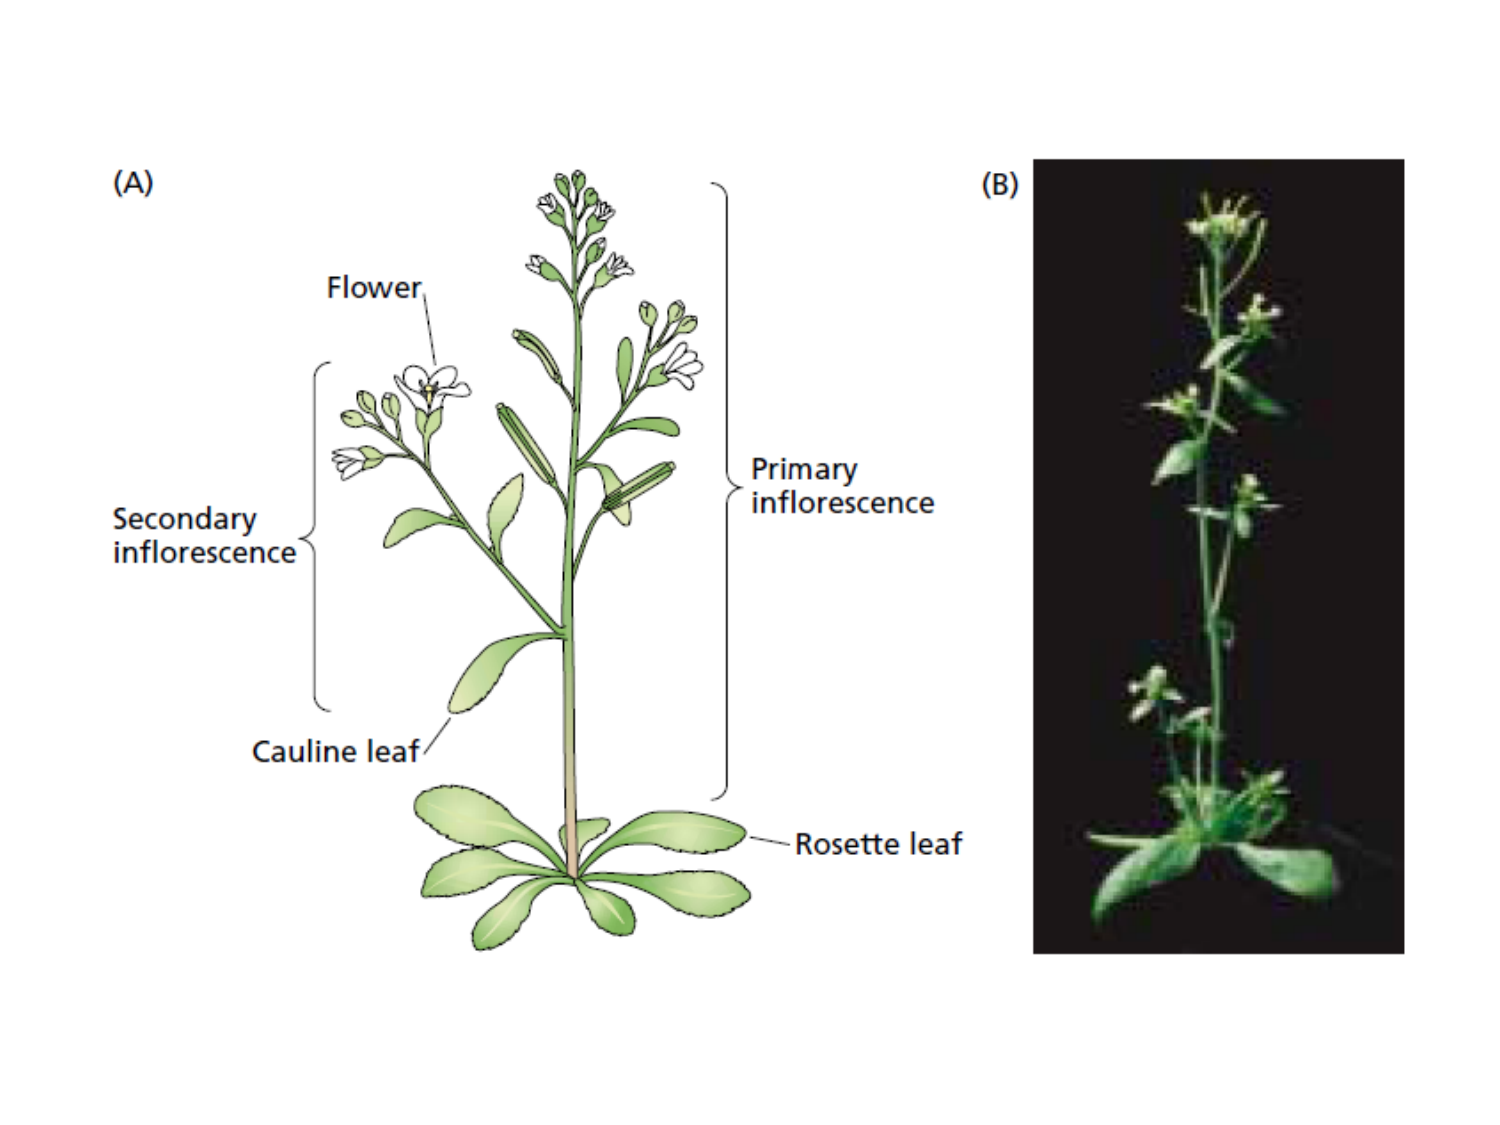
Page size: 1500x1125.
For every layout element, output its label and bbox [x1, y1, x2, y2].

picture [87, 124, 1419, 974]
